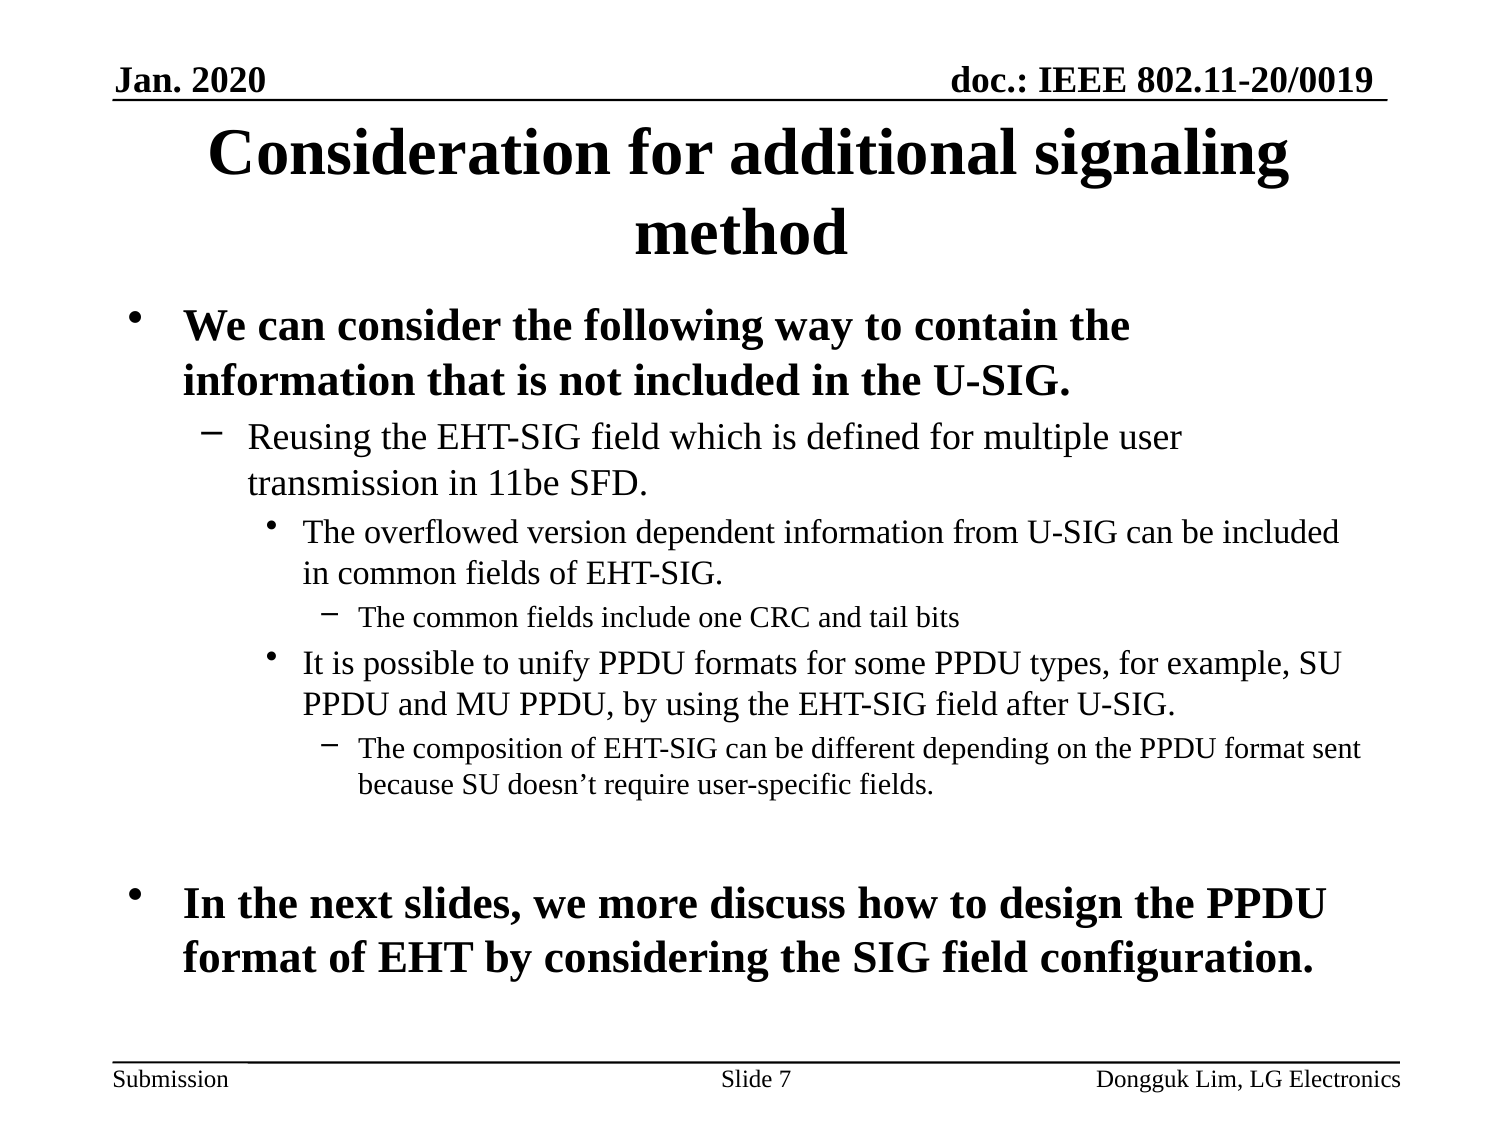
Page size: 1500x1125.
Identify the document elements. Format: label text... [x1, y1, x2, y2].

title Consideration for additional signaling method [112, 112, 1388, 263]
list We can consider the following way to contain the information that is not included in the U-SIG. Reusing the EHT-SIG field which is defined for multiple user transmission in 11be SFD. The overflowed version dependent information from U-SIG can be included in common fields of EHT-SIG. The common fields include one CRC and tail bits It is possible to unify PPDU formats for some PPDU types, for example, SU PPDU and MU PPDU, by using the EHT-SIG field after U-SIG. The composition of EHT-SIG can be different depending on the PPDU format sent because SU doesn’t require user-specific fields. In the next slides, we more discuss how to design the PPDU format of EHT by considering the SIG field configuration. [112, 287, 1388, 1000]
slide_number Slide 7 [712, 1061, 800, 1093]
footer Dongguk Lim, LG Electronics [1092, 1061, 1402, 1093]
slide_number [114, 54, 269, 101]
